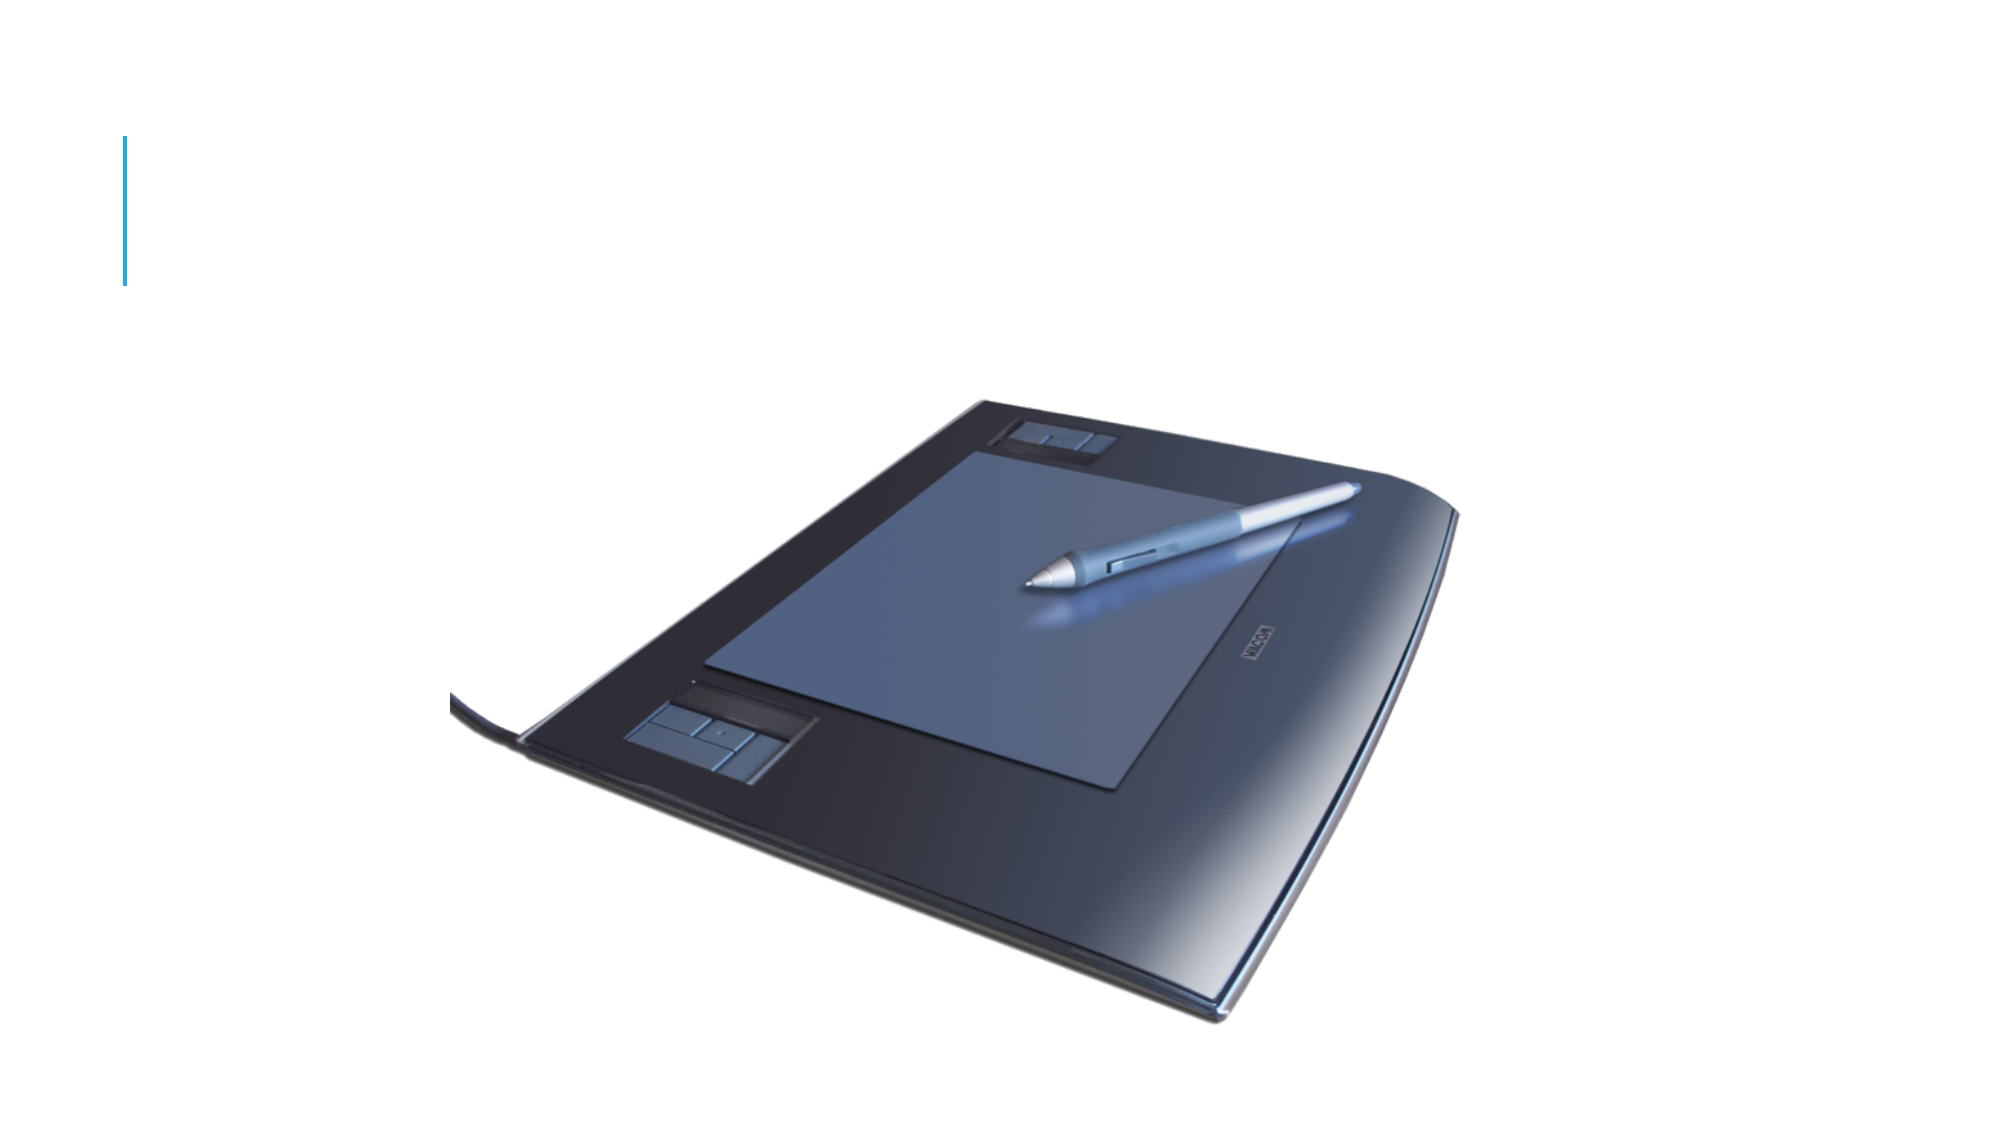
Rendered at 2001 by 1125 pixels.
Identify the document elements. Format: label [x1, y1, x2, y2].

list [450, 374, 1480, 1036]
